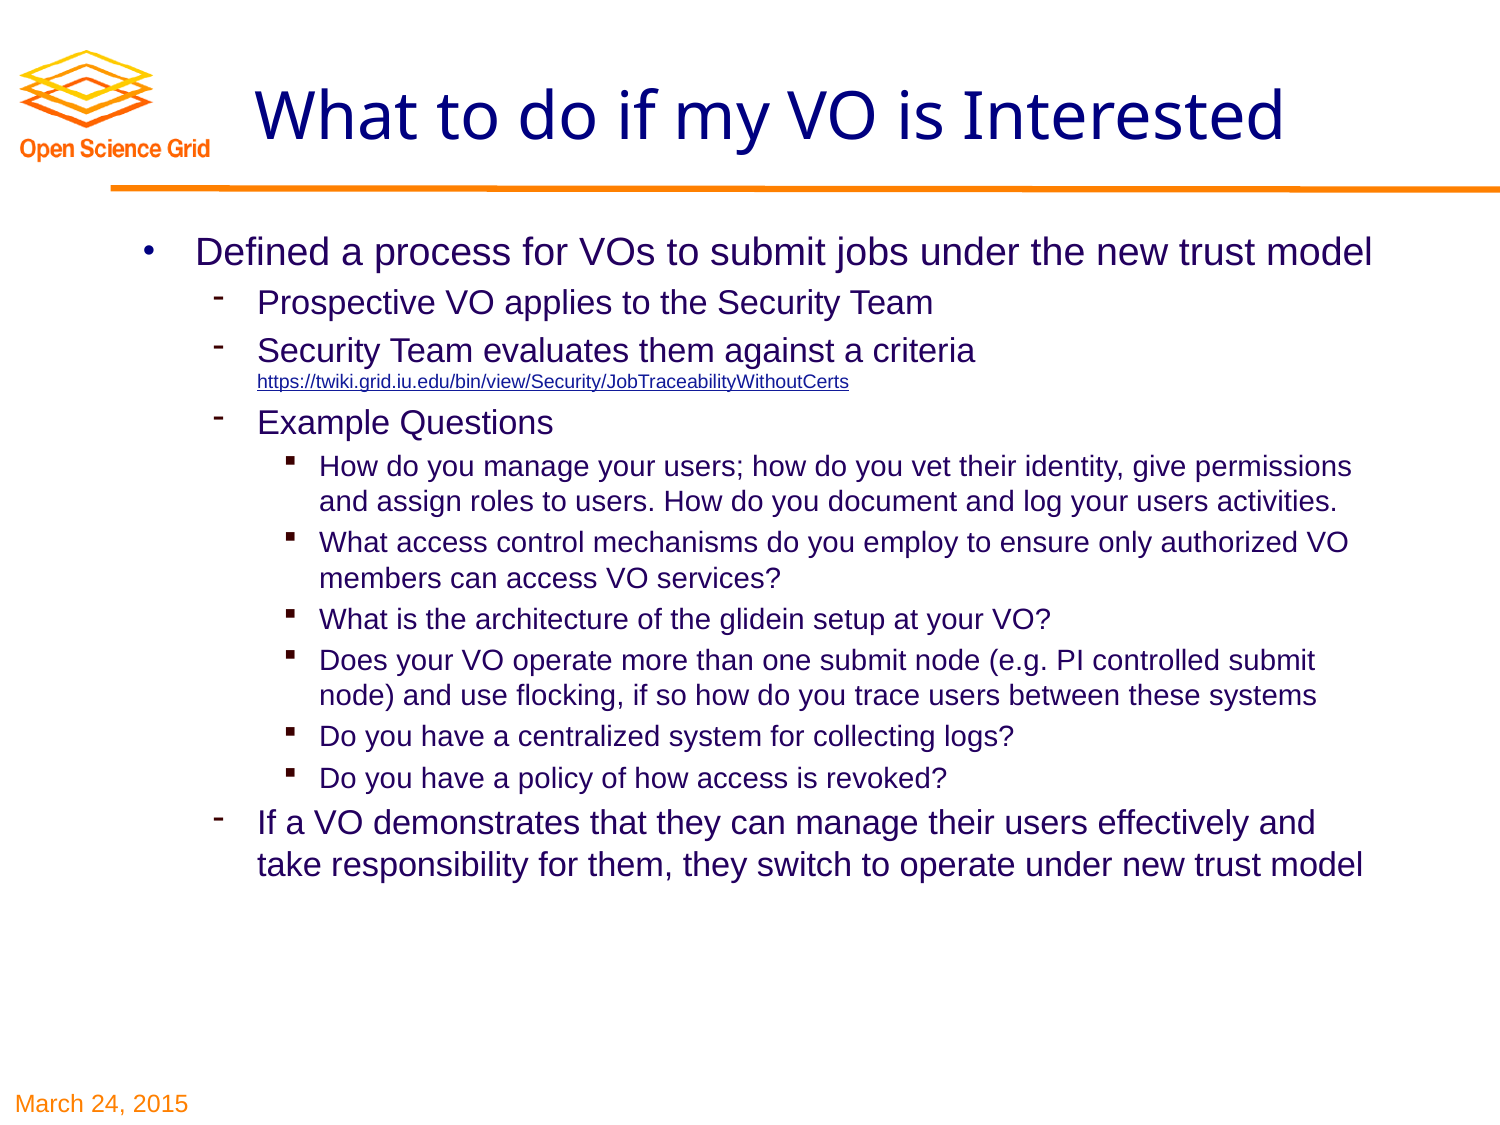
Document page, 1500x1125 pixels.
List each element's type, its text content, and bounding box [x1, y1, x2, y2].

picture [0, 27, 201, 179]
list Defined a process for VOs to submit jobs under the new trust model Prospective VO applies to the Security Team Security Team evaluates them against a criteria https://twiki.grid.iu.edu/bin/view/Security/JobTraceabilityWithoutCerts Example Questions How do you manage your users; how do you vet their identity, give permissions and assign roles to users. How do you document and log your users activities. What access control mechanisms do you employ to ensure only authorized VO members can access VO services? What is the architecture of the glidein setup at your VO? Does your VO operate more than one submit node (e.g. PI controlled submit node) and use flocking, if so how do you trace users between these systems Do you have a centralized system for collecting logs? Do you have a policy of how access is revoked? If a VO demonstrates that they can manage their users effectively and take responsibility for them, they switch to operate under new trust model [127, 218, 1403, 988]
title What to do if my VO is Interested [201, 18, 1342, 207]
